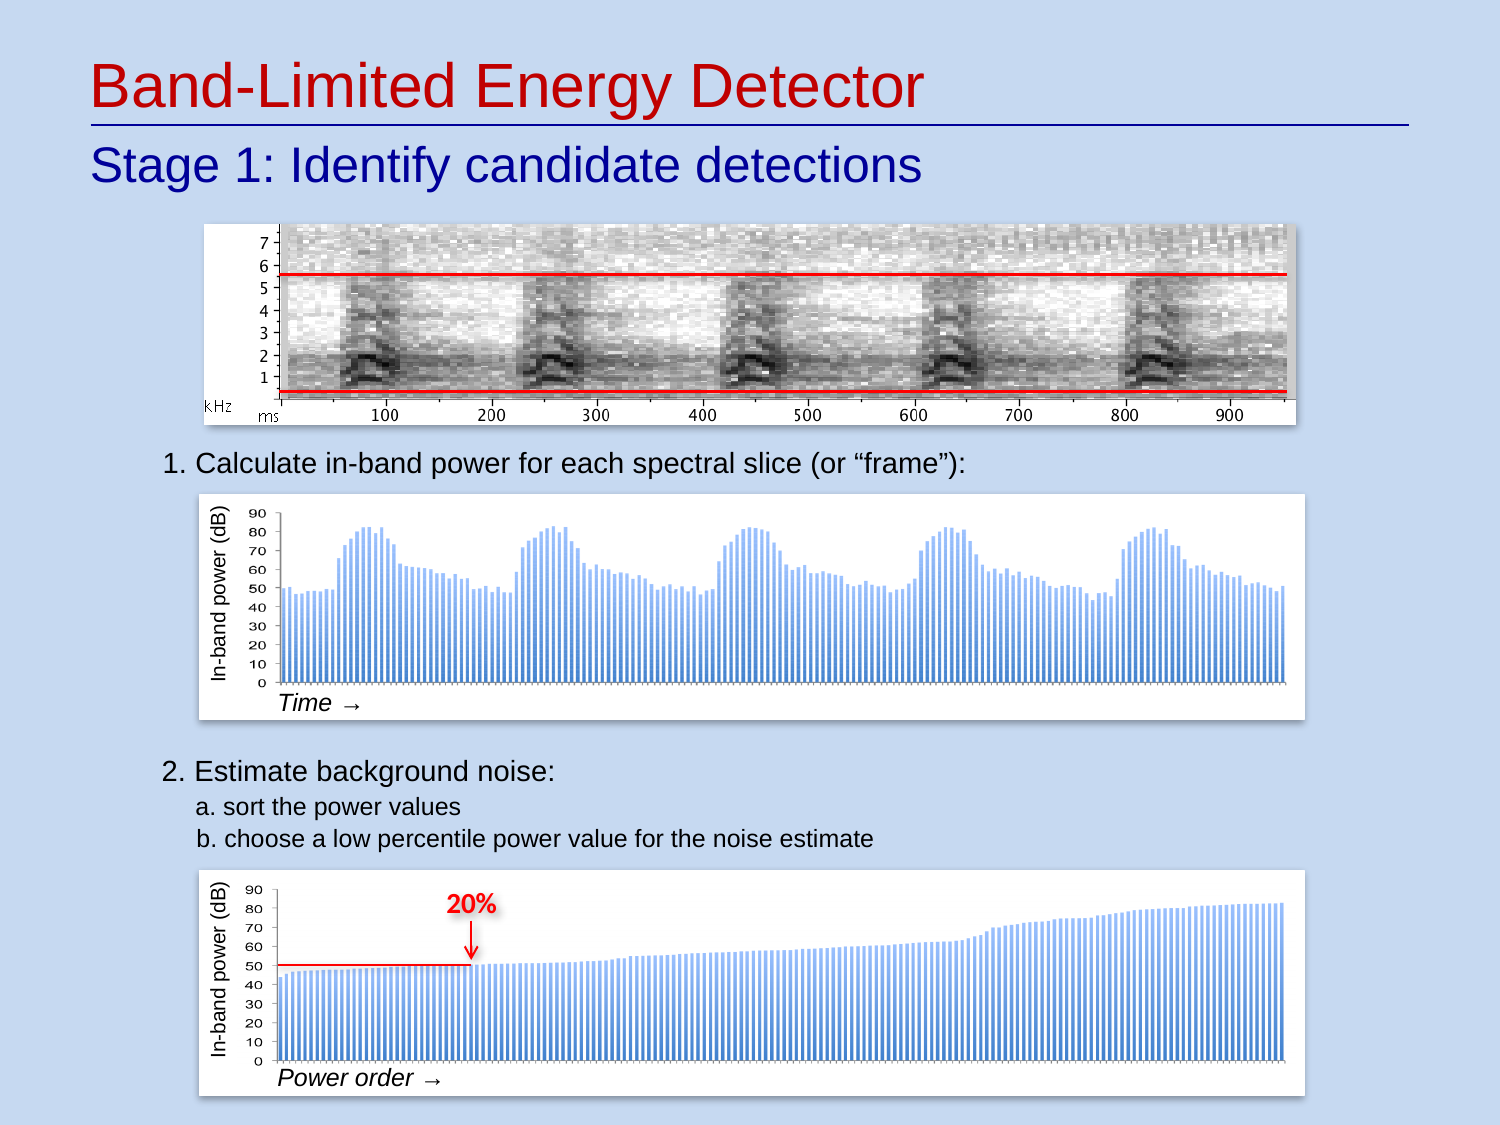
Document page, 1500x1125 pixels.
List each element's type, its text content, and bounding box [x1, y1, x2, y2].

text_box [196, 488, 1305, 726]
picture [204, 224, 1296, 426]
text_box Band-Limited Energy Detector [74, 37, 1263, 124]
text_box Stage 1: Identify candidate detections [74, 124, 1263, 200]
text_box 1. Calculate in-band power for each spectral slice (or “frame”): [147, 437, 983, 488]
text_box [430, 876, 513, 961]
text_box 2. Estimate background noise: [146, 745, 572, 795]
text_box a. sort the power values [180, 783, 477, 828]
text_box b. choose a low percentile power value for the noise estimate [181, 815, 891, 861]
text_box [196, 864, 1305, 1101]
